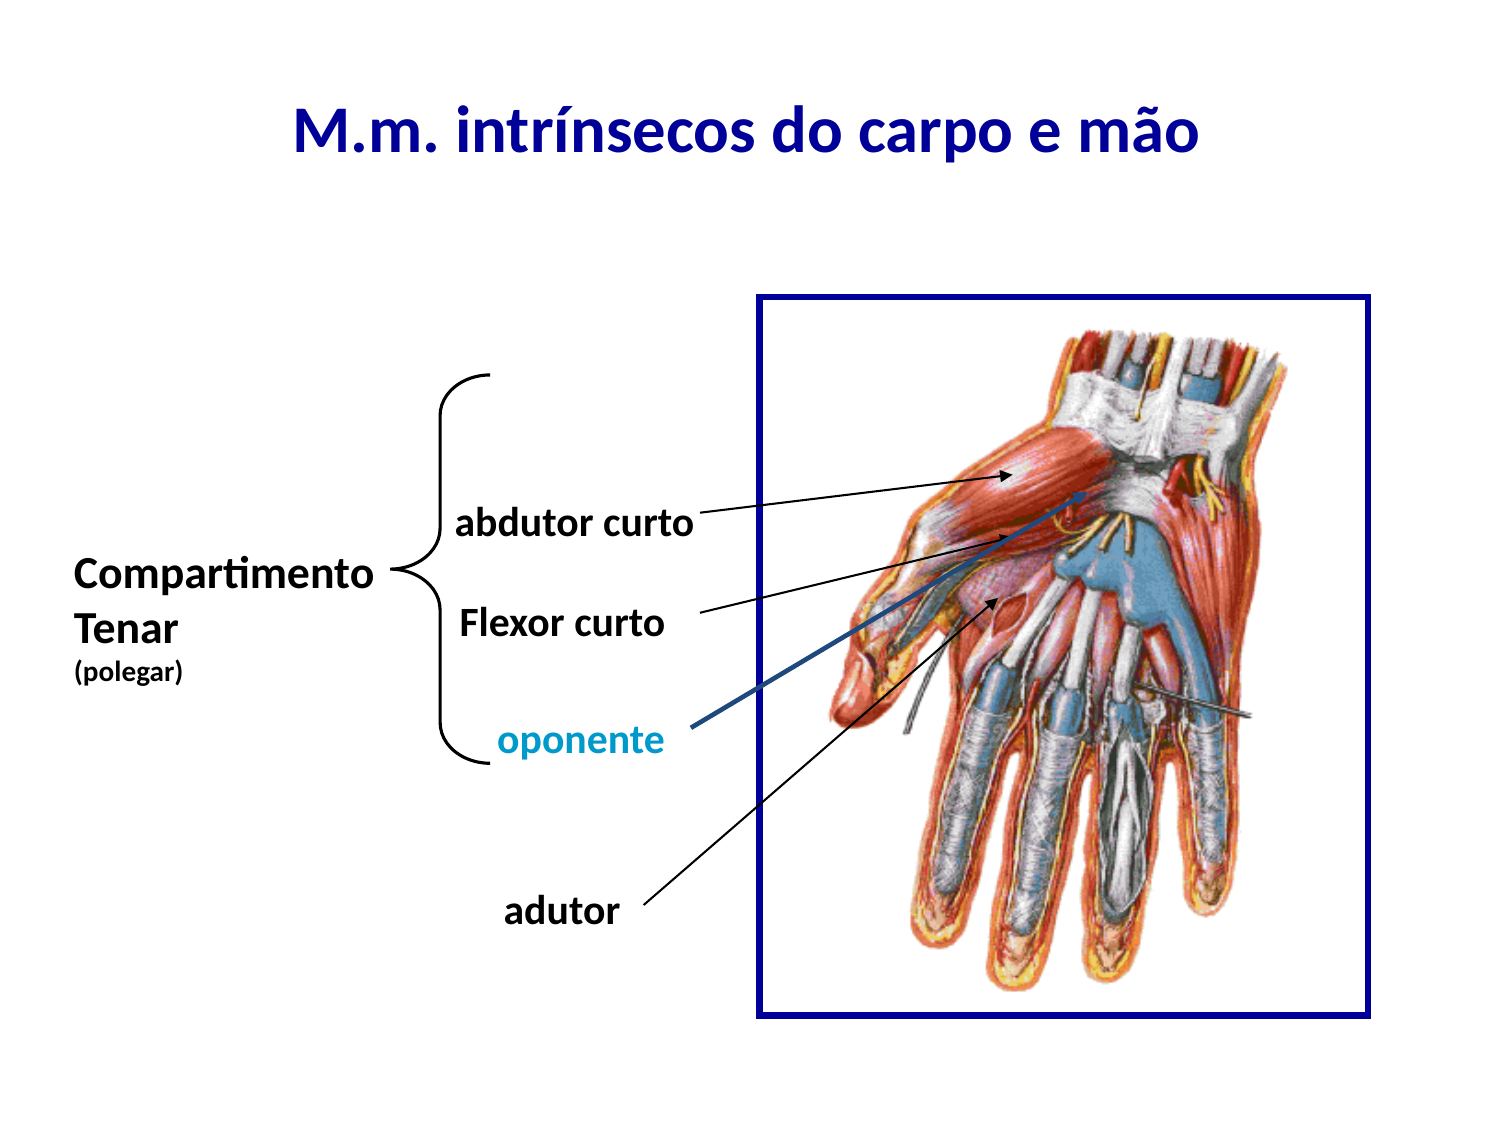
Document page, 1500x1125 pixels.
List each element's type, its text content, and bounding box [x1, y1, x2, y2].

text_box abdutor curto [439, 487, 710, 553]
text_box [390, 536, 491, 763]
text_box Compartimento Tenar (polegar) [59, 535, 390, 696]
text_box oponente [482, 704, 680, 770]
picture [762, 299, 1365, 1013]
text_box adutor [488, 875, 636, 941]
text_box M.m. intrínsecos do carpo e mão [277, 78, 1217, 174]
text_box Flexor curto [444, 587, 681, 653]
text_box [440, 374, 491, 487]
